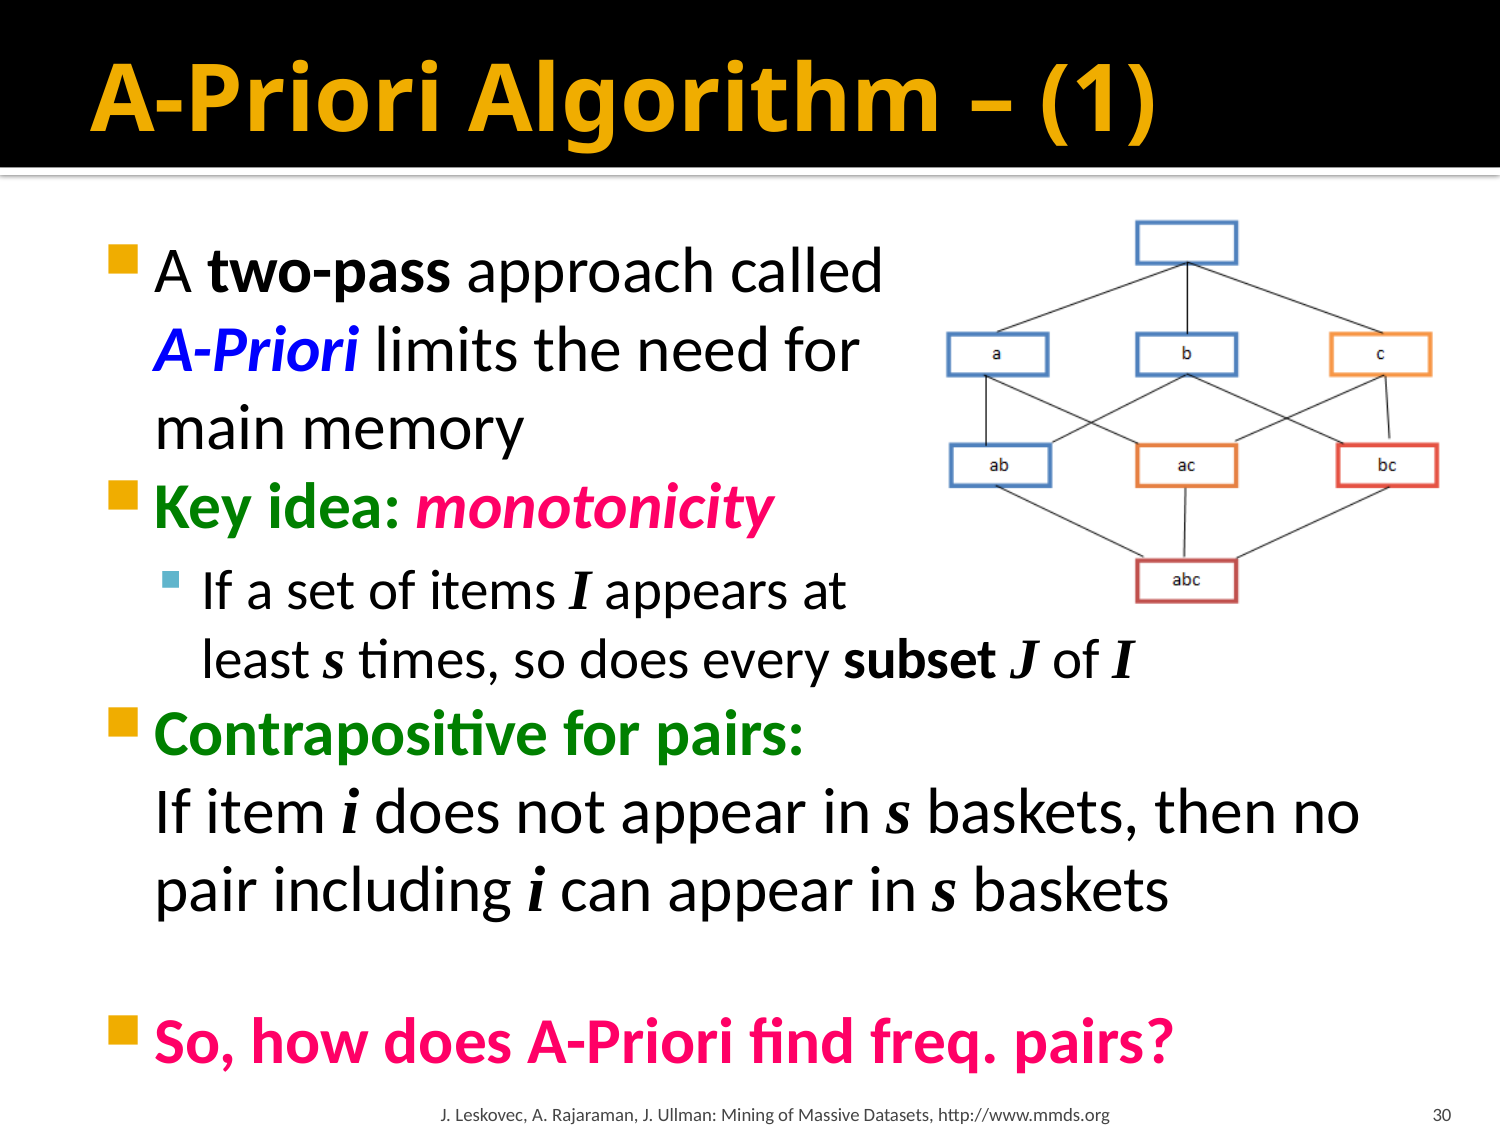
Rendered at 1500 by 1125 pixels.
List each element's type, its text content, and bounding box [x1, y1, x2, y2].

footer J. Leskovec, A. Rajaraman, J. Ullman: Mining of Massive Datasets, http://www.mmds.org [433, 1080, 1337, 1125]
slide_number 30 [1345, 1080, 1467, 1125]
picture [929, 212, 1500, 625]
list A two-pass approach called A-Priori limits the need for main memory Key idea: monotonicity If a set of items I appears at least s times, so does every subset J of I Contrapositive for pairs: If item i does not appear in s baskets, then no pair including i can appear in s baskets So, how does A-Priori find freq. pairs? [75, 212, 1425, 1088]
title A-Priori Algorithm – (1) [75, 12, 1425, 175]
